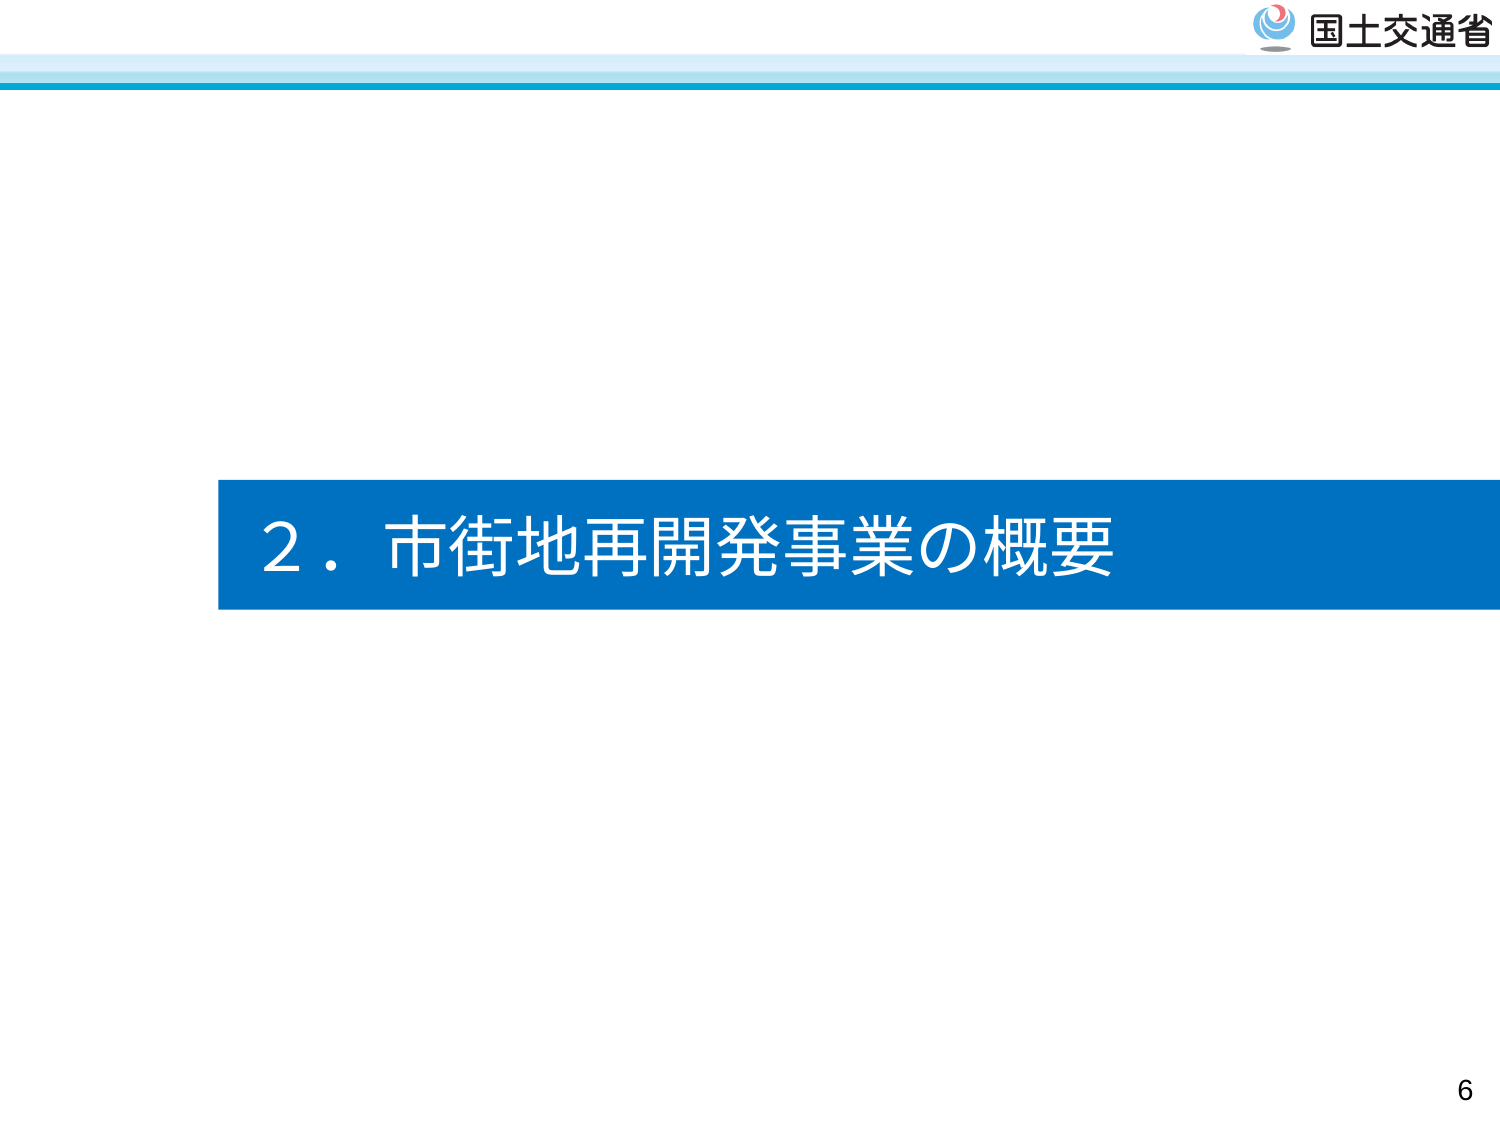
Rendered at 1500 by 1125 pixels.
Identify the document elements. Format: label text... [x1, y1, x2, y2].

picture [0, 0, 1500, 82]
text_box [218, 479, 1500, 610]
slide_number 6 [1138, 1063, 1489, 1125]
text_box ２．市街地再開発事業の概要 [233, 497, 1473, 593]
